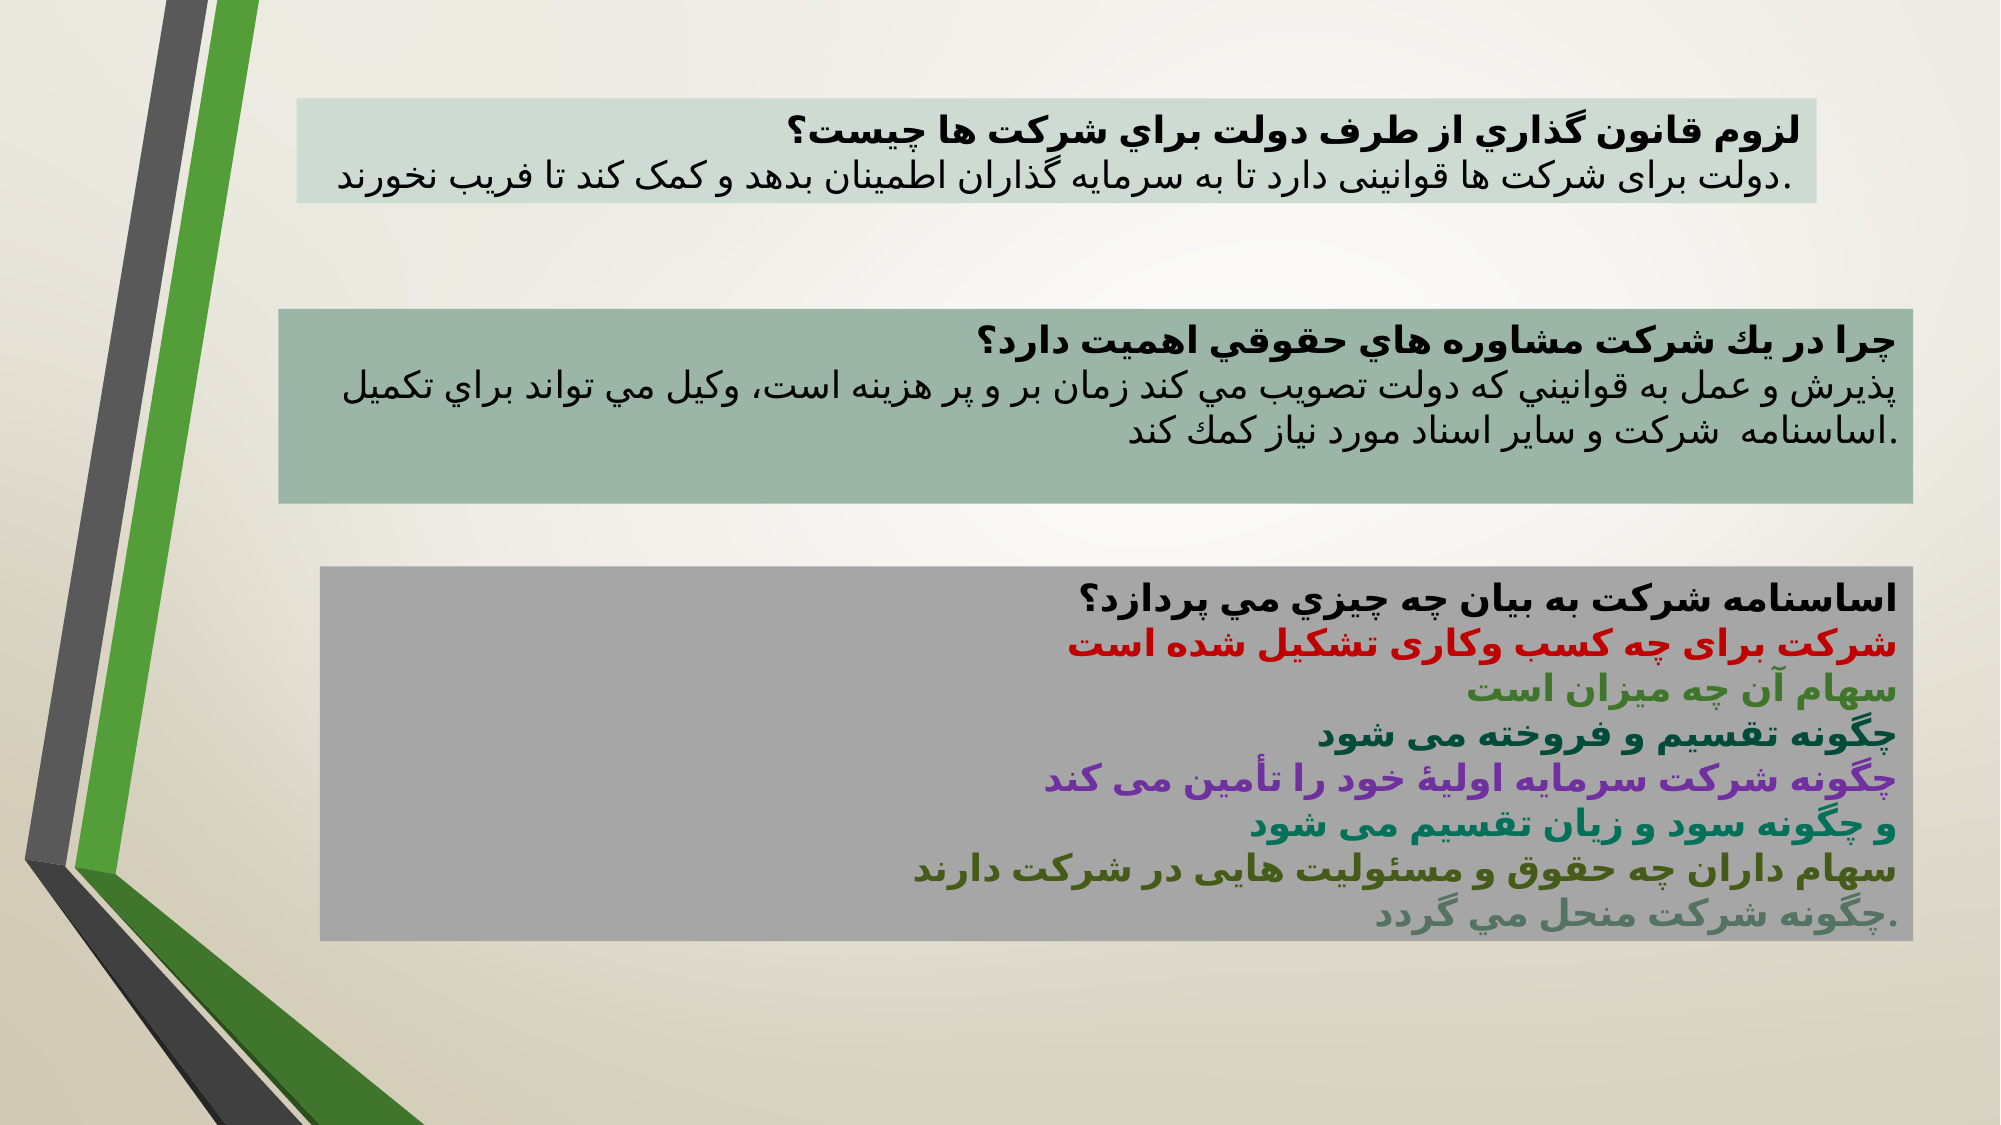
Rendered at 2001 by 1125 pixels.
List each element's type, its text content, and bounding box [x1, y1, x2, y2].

text_box چرا در یك شركت مشاوره هاي حقوقي اهمیت دارد؟ پذیرش و عمل به قوانیني كه دولت تصویب مي كند زمان بر و پر هزینه است، وكیل مي تواند براي تكمیل اساسنامه شركت و سایر اسناد مورد نیاز كمك كند. [278, 308, 1914, 504]
text_box لزوم قانون گذاري از طرف دولت براي شركت ها چیست؟ دولت برای شرکت ها قوانینی دارد تا به سرمایه گذاران اطمینان بدهد و کمک کند تا فریب نخورند. [296, 98, 1817, 204]
text_box اساسنامه شركت به بیان چه چیزي مي پردازد؟ شرکت برای چه کسب وکاری تشکیل شده است سهام آن چه میزان است چگونه تقسیم و فروخته می شود چگونه شرکت سرمایه اولیۀ خود را تأمین می کند و چگونه سود و زیان تقسیم می شود سهام داران چه حقوق و مسئولیت هایی در شرکت دارند چگونه شركت منحل مي گردد. [319, 566, 1914, 942]
